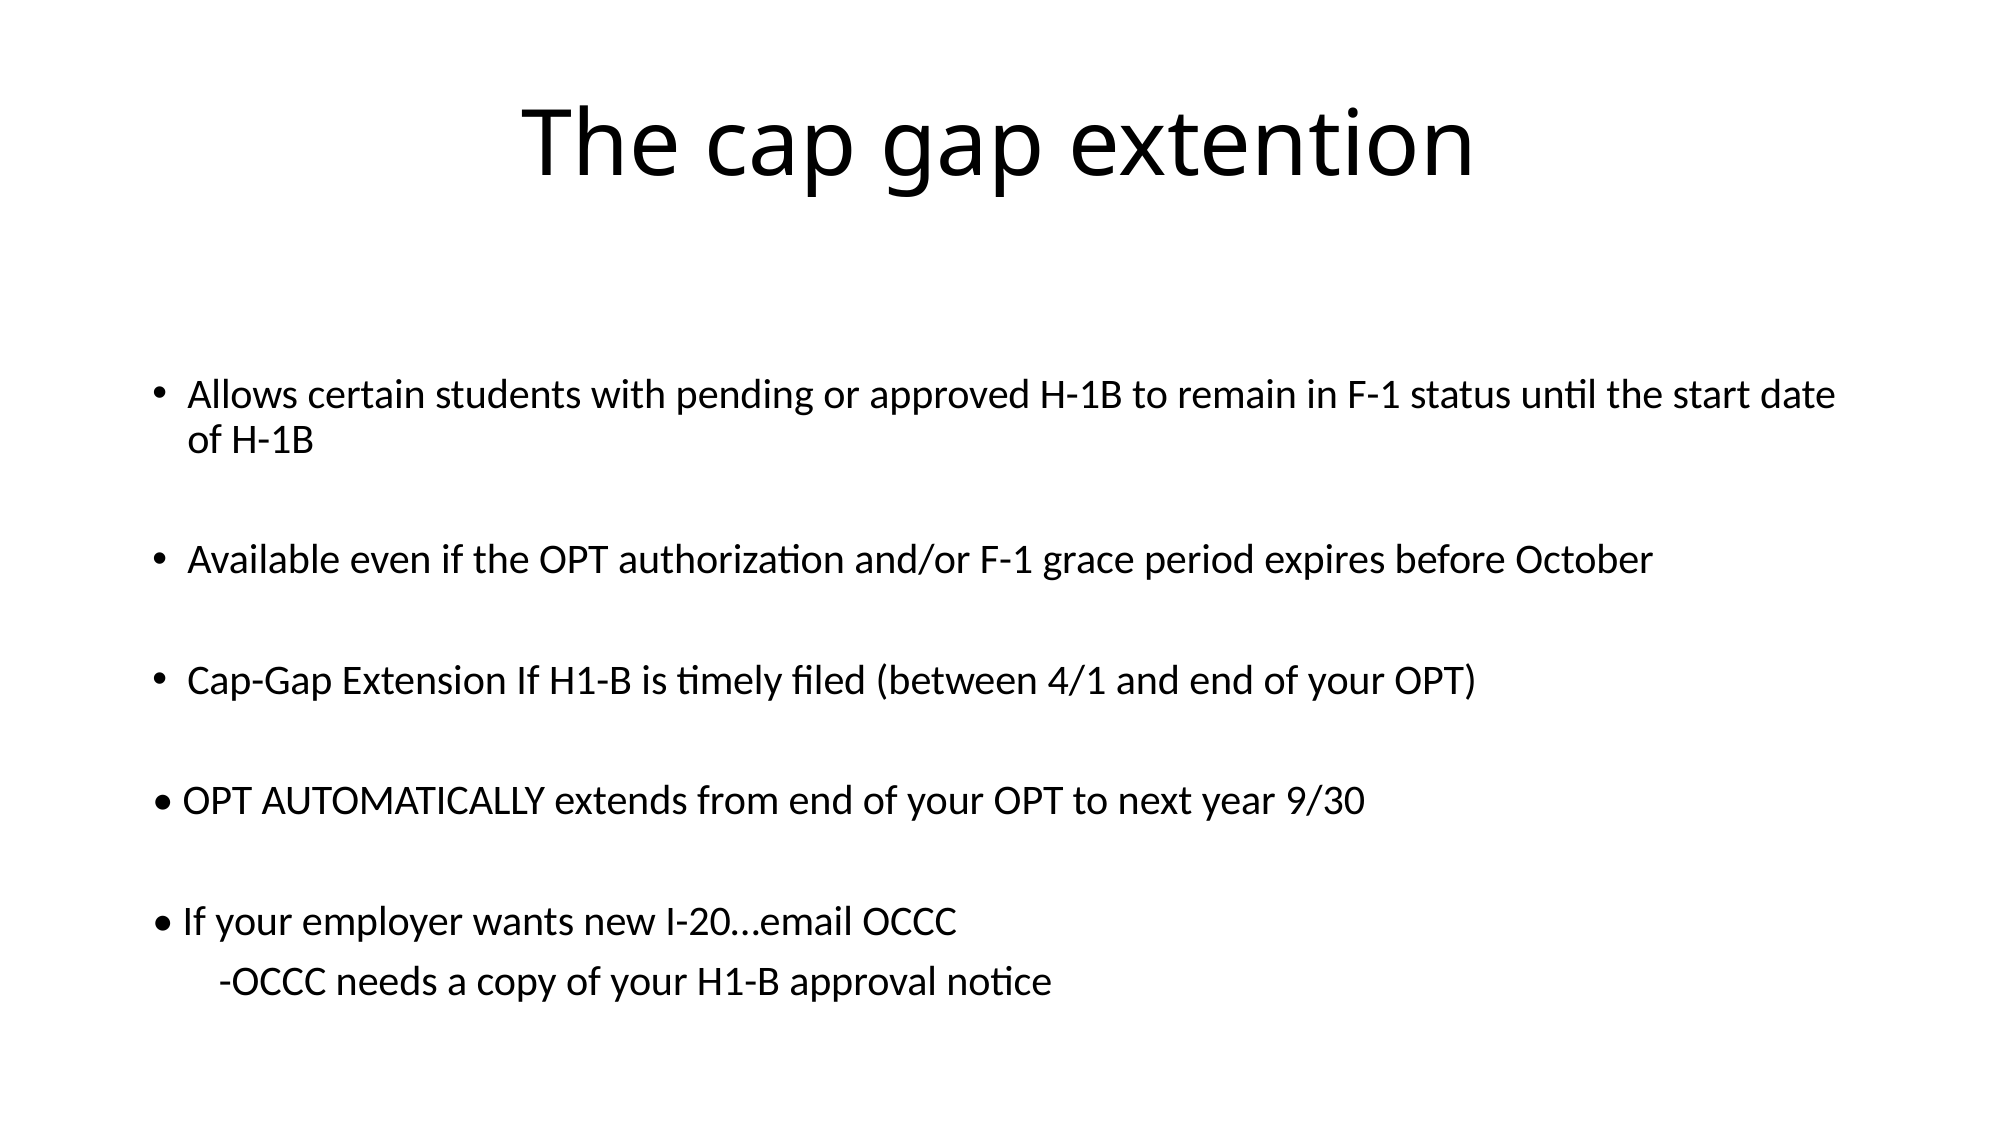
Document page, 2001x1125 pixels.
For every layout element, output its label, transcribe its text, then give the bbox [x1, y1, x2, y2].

title The cap gap extention [293, 39, 1707, 252]
list Allows certain students with pending or approved H-1B to remain in F-1 status until the start date of H-1B Available even if the OPT authorization and/or F-1 grace period expires before October Cap-Gap Extension If H1-B is timely filed (between 4/1 and end of your OPT) • OPT AUTOMATICALLY extends from end of your OPT to next year 9/30 • If your employer wants new I-20…email OCCC -OCCC needs a copy of your H1-B approval notice [137, 299, 1863, 1014]
